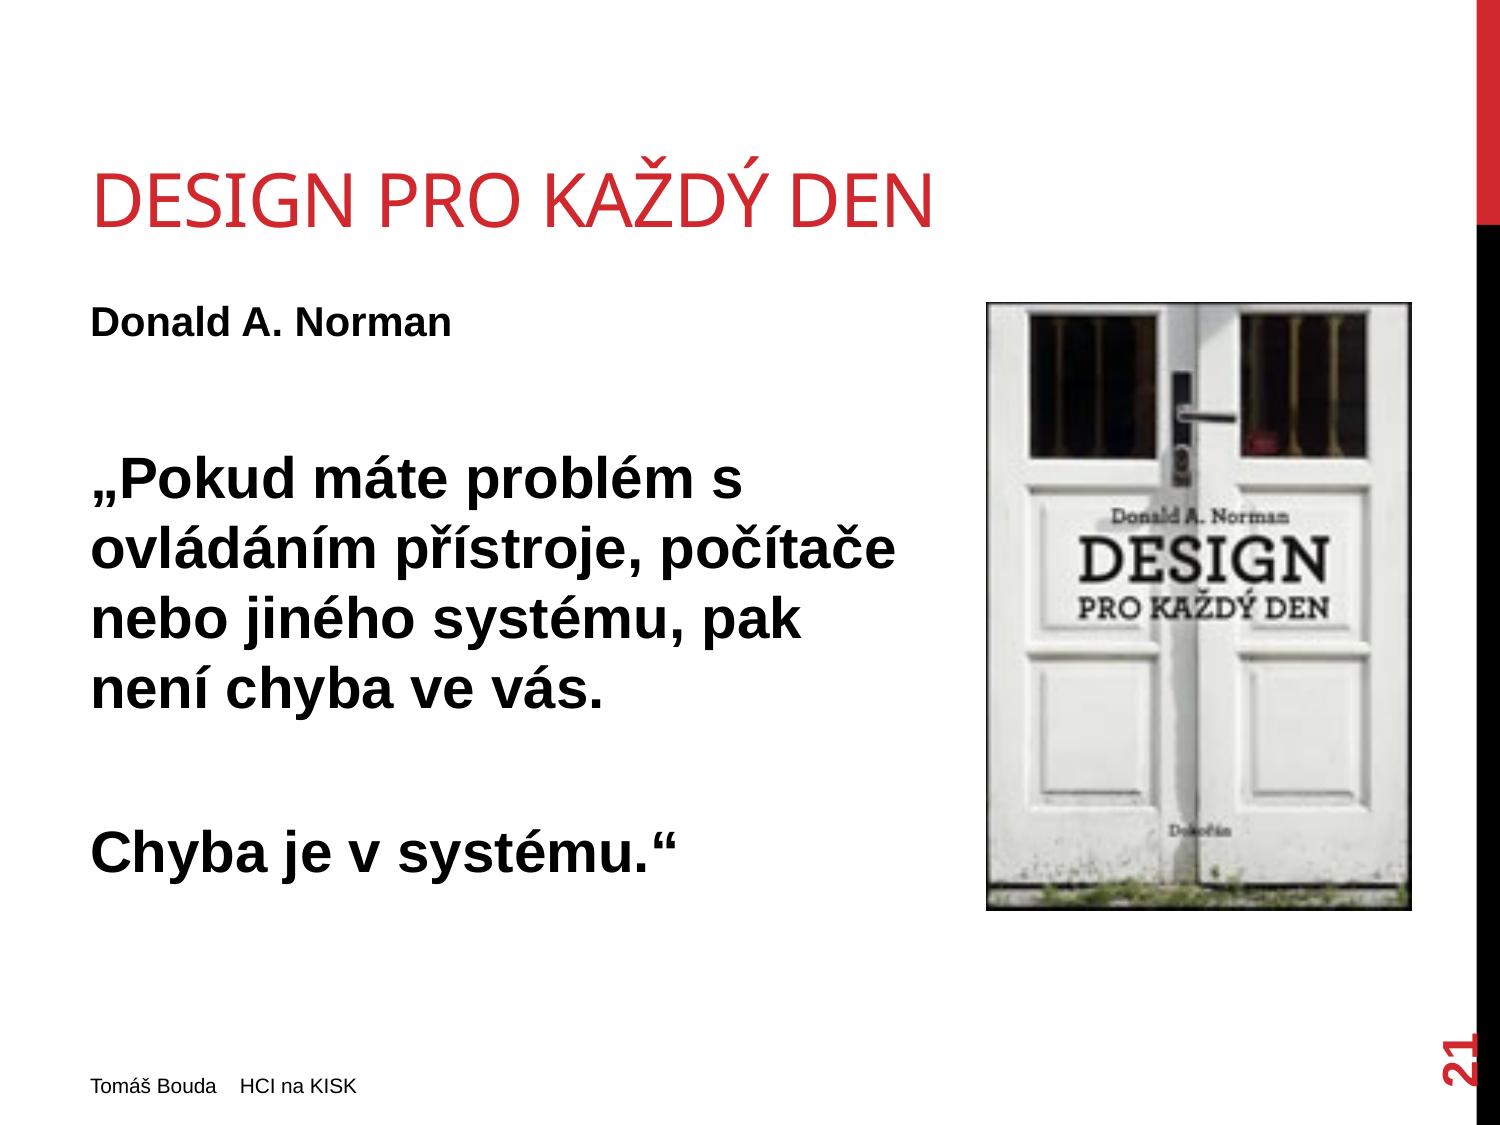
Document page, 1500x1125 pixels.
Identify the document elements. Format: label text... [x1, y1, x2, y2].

picture [985, 302, 1412, 911]
footer Tomáš Bouda HCI na KISK [75, 1065, 638, 1112]
list Donald A. Norman „Pokud máte problém s ovládáním přístroje, počítače nebo jiného systému, pak není chyba ve vás. Chyba je v systému.“ [75, 287, 951, 1005]
slide_number 21 [1427, 887, 1488, 1104]
title Design pro každý den [75, 25, 1199, 250]
